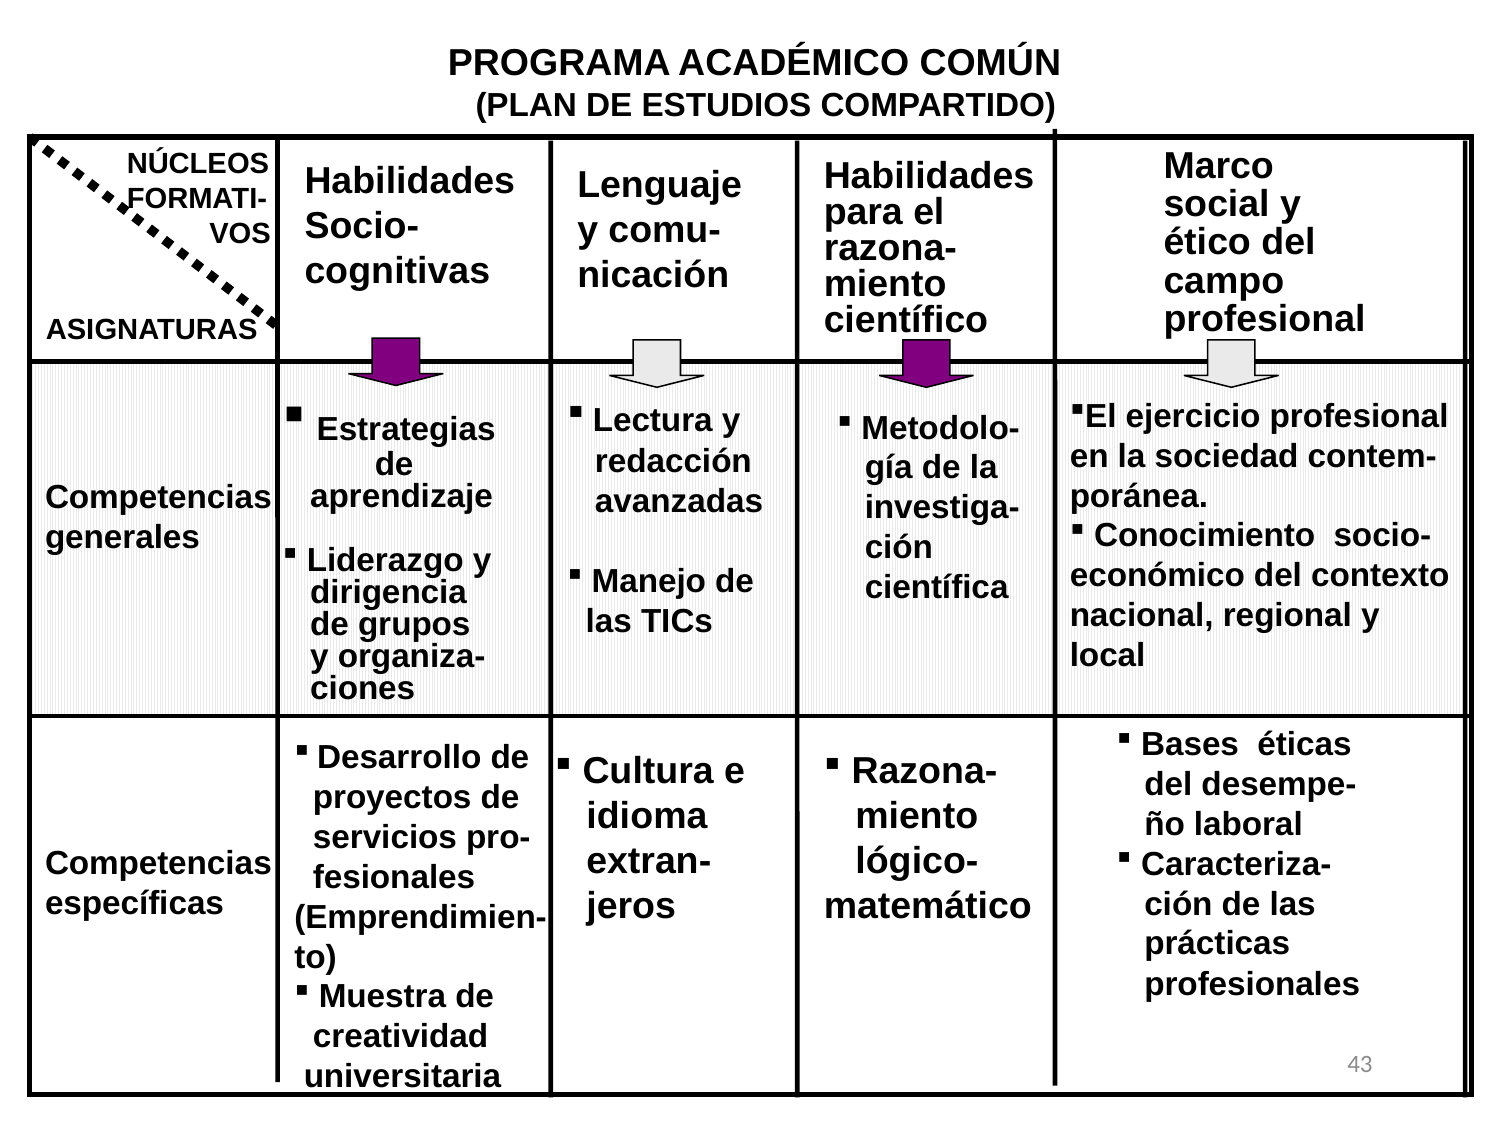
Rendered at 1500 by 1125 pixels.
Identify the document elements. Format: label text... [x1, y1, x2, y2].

text_box Bases éticas del desempe- ño laboral Caracteriza- ción de las prácticas profesionales [1101, 726, 1407, 1009]
text_box Marco social y ético del campo profesional [1148, 140, 1381, 347]
text_box Razona- miento lógico- matemático [809, 738, 1047, 933]
text_box [348, 338, 444, 386]
text_box [798, 716, 1465, 1094]
text_box [551, 716, 797, 1094]
text_box Lenguaje y comu- nicación [562, 152, 758, 303]
text_box NÚCLEOS FORMATI- VOS [112, 137, 277, 292]
text_box [1466, 726, 1472, 1094]
text_box Lectura y redacción avanzadas Manejo de las TICs [552, 386, 779, 646]
text_box El ejercicio profesional en la sociedad contem- poránea. Conocimiento socio-económico del contexto nacional, regional y local [1054, 351, 1500, 726]
text_box Metodolo- gía de la investiga- ción científica [822, 398, 1035, 613]
text_box [1207, 347, 1255, 351]
text_box Habilidades Socio- cognitivas [289, 148, 530, 299]
text_box [609, 339, 705, 386]
text_box [278, 361, 550, 716]
text_box [798, 361, 1054, 716]
text_box Competencias generales [30, 467, 267, 603]
text_box Estrategias de aprendizaje Liderazgo y dirigencia de grupos y organiza- ciones [267, 395, 511, 713]
text_box [1222, 148, 1500, 200]
text_box Cultura e idioma extran- jeros [540, 738, 761, 978]
text_box ASIGNATURAS [31, 302, 273, 353]
text_box NÚCLEOS FORMATI- VOS [278, 137, 286, 292]
text_box Competencias específicas [30, 834, 279, 1009]
text_box [1055, 137, 1472, 351]
text_box Habilidades para el razona- miento científico [808, 152, 1050, 347]
slide_number 43 [1075, 1025, 1388, 1100]
text_box Desarrollo de proyectos de servicios pro- fesionales (Emprendimien- to) Muestra de creatividad universitaria [279, 727, 563, 1102]
text_box [278, 716, 550, 834]
text_box PROGRAMA ACADÉMICO COMÚN (PLAN DE ESTUDIOS COMPARTIDO) [433, 30, 1077, 137]
text_box [879, 347, 974, 388]
text_box [29, 137, 277, 361]
text_box [29, 716, 279, 1094]
text_box [278, 137, 1054, 361]
text_box [551, 361, 797, 716]
text_box [29, 361, 277, 716]
